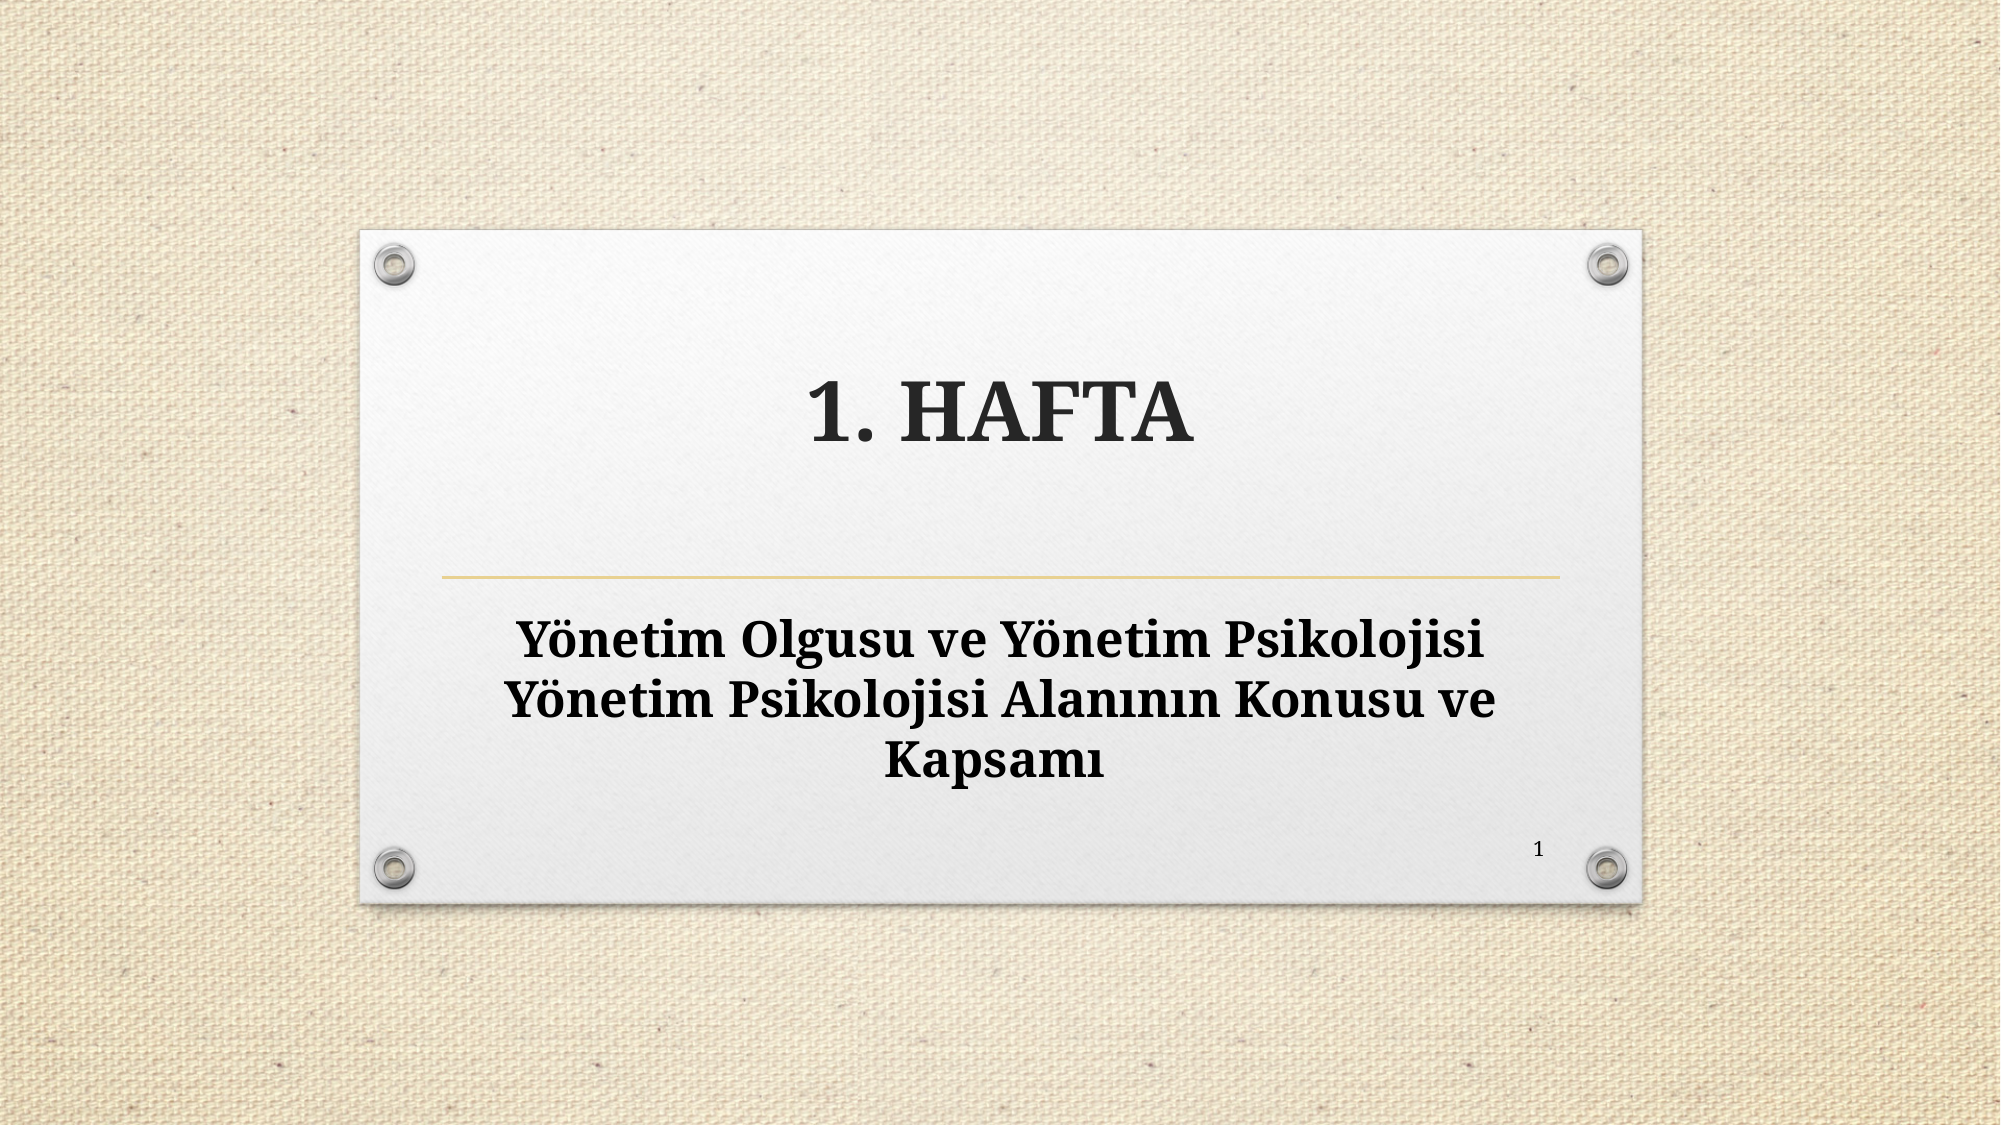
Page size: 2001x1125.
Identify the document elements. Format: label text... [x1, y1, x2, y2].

slide_number 1 [1469, 826, 1560, 873]
picture [0, 0, 2001, 1125]
title 1. HAFTA [441, 306, 1560, 556]
subtitle Yönetim Olgusu ve Yönetim Psikolojisi Yönetim Psikolojisi Alanının Konusu ve Kapsamı [441, 600, 1560, 817]
